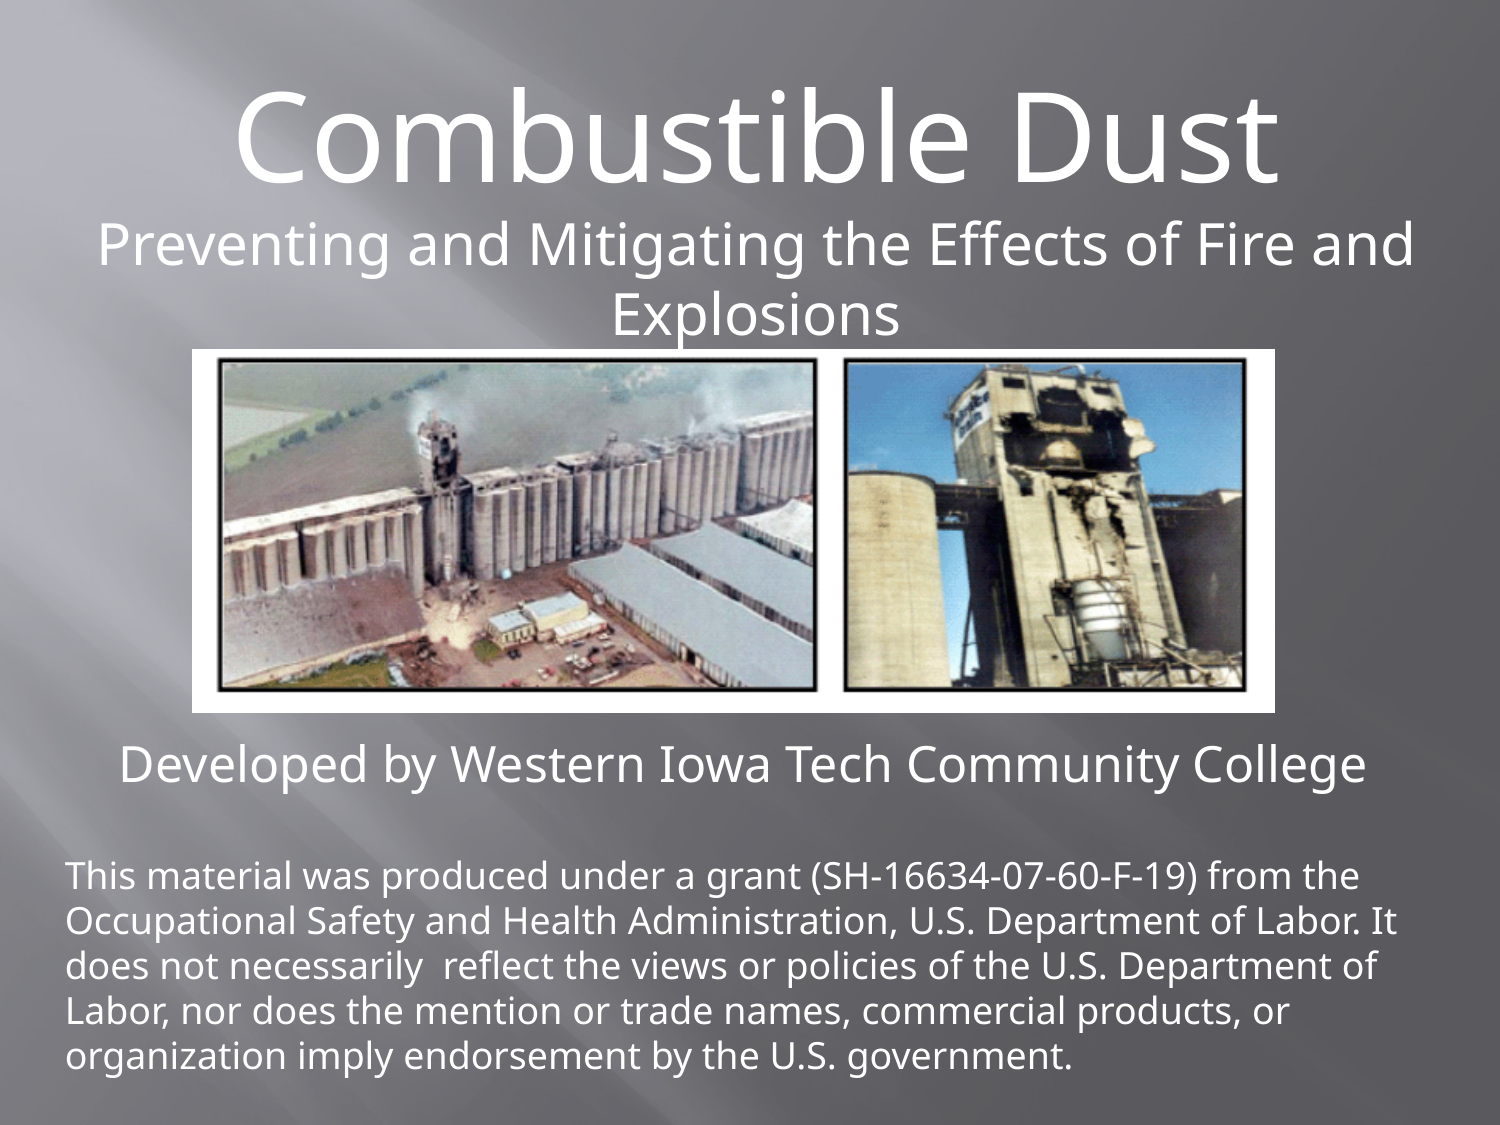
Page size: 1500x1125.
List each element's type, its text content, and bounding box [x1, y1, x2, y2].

text_box Combustible Dust Preventing and Mitigating the Effects of Fire and Explosions [74, 49, 1438, 355]
text_box Developed by Western Iowa Tech Community College This material was produced under a grant (SH-16634-07-60-F-19) from the Occupational Safety and Health Administration, U.S. Department of Labor. It does not necessarily reflect the views or policies of the U.S. Department of Labor, nor does the mention or trade names, commercial products, or organization imply endorsement by the U.S. government. [50, 724, 1450, 1085]
picture [191, 349, 1276, 713]
